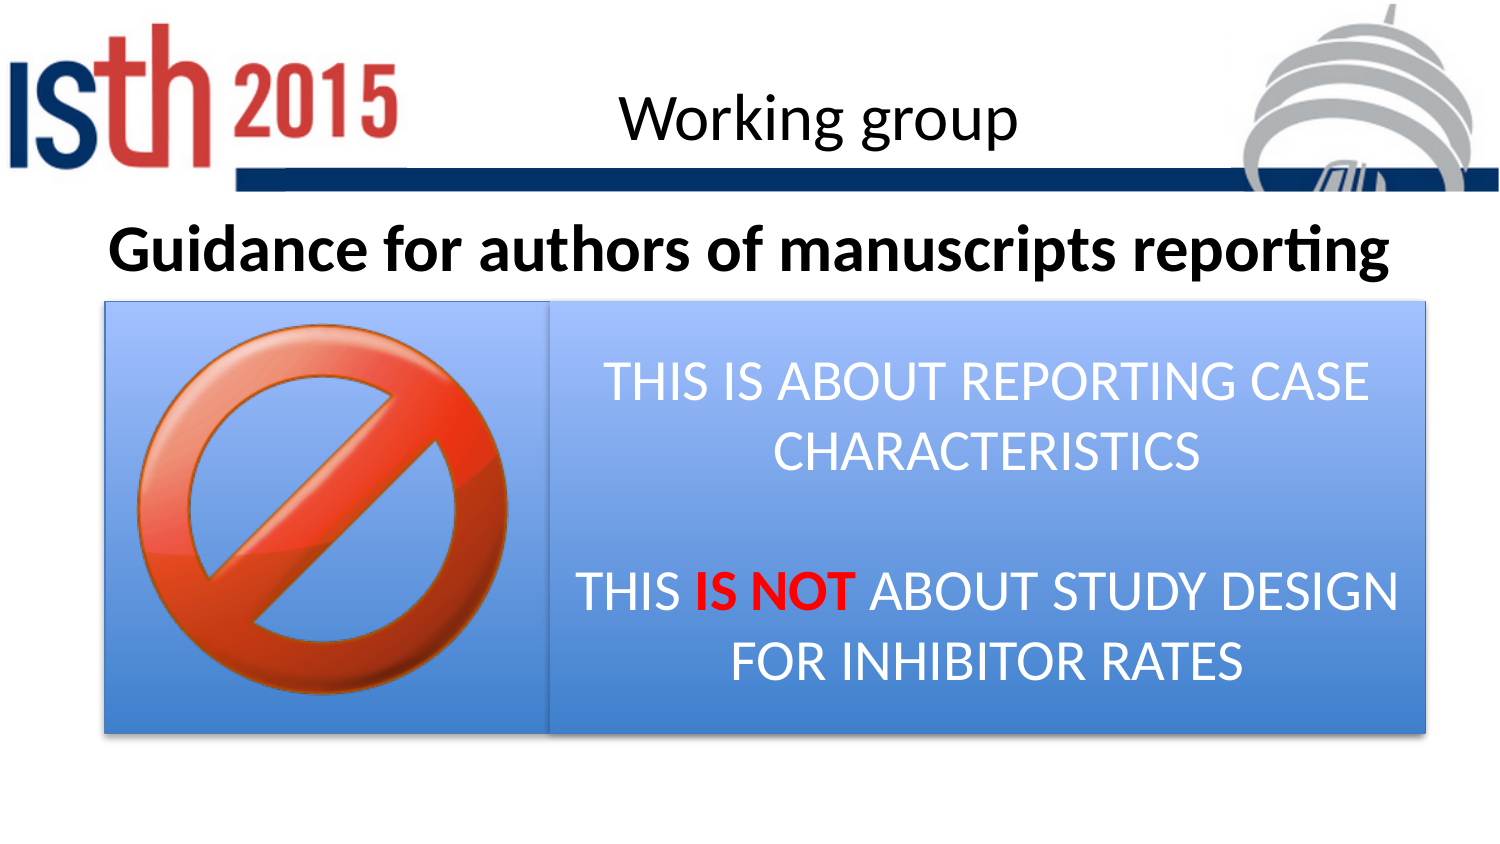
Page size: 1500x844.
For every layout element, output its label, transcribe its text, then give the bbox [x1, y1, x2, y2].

title Working group [407, 33, 1231, 193]
picture [0, 0, 407, 193]
picture [1230, 0, 1500, 193]
list Guidance for authors of manuscripts reporting inhibitor cases developed in previously treated haemophilia patients (PTPs) Alfonso Iorio, Francesco Bernardi, David Lillicrap, Michael Makris, Flora Peyvandi, Frits Rosendaal [75, 196, 1425, 754]
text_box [104, 301, 1426, 734]
